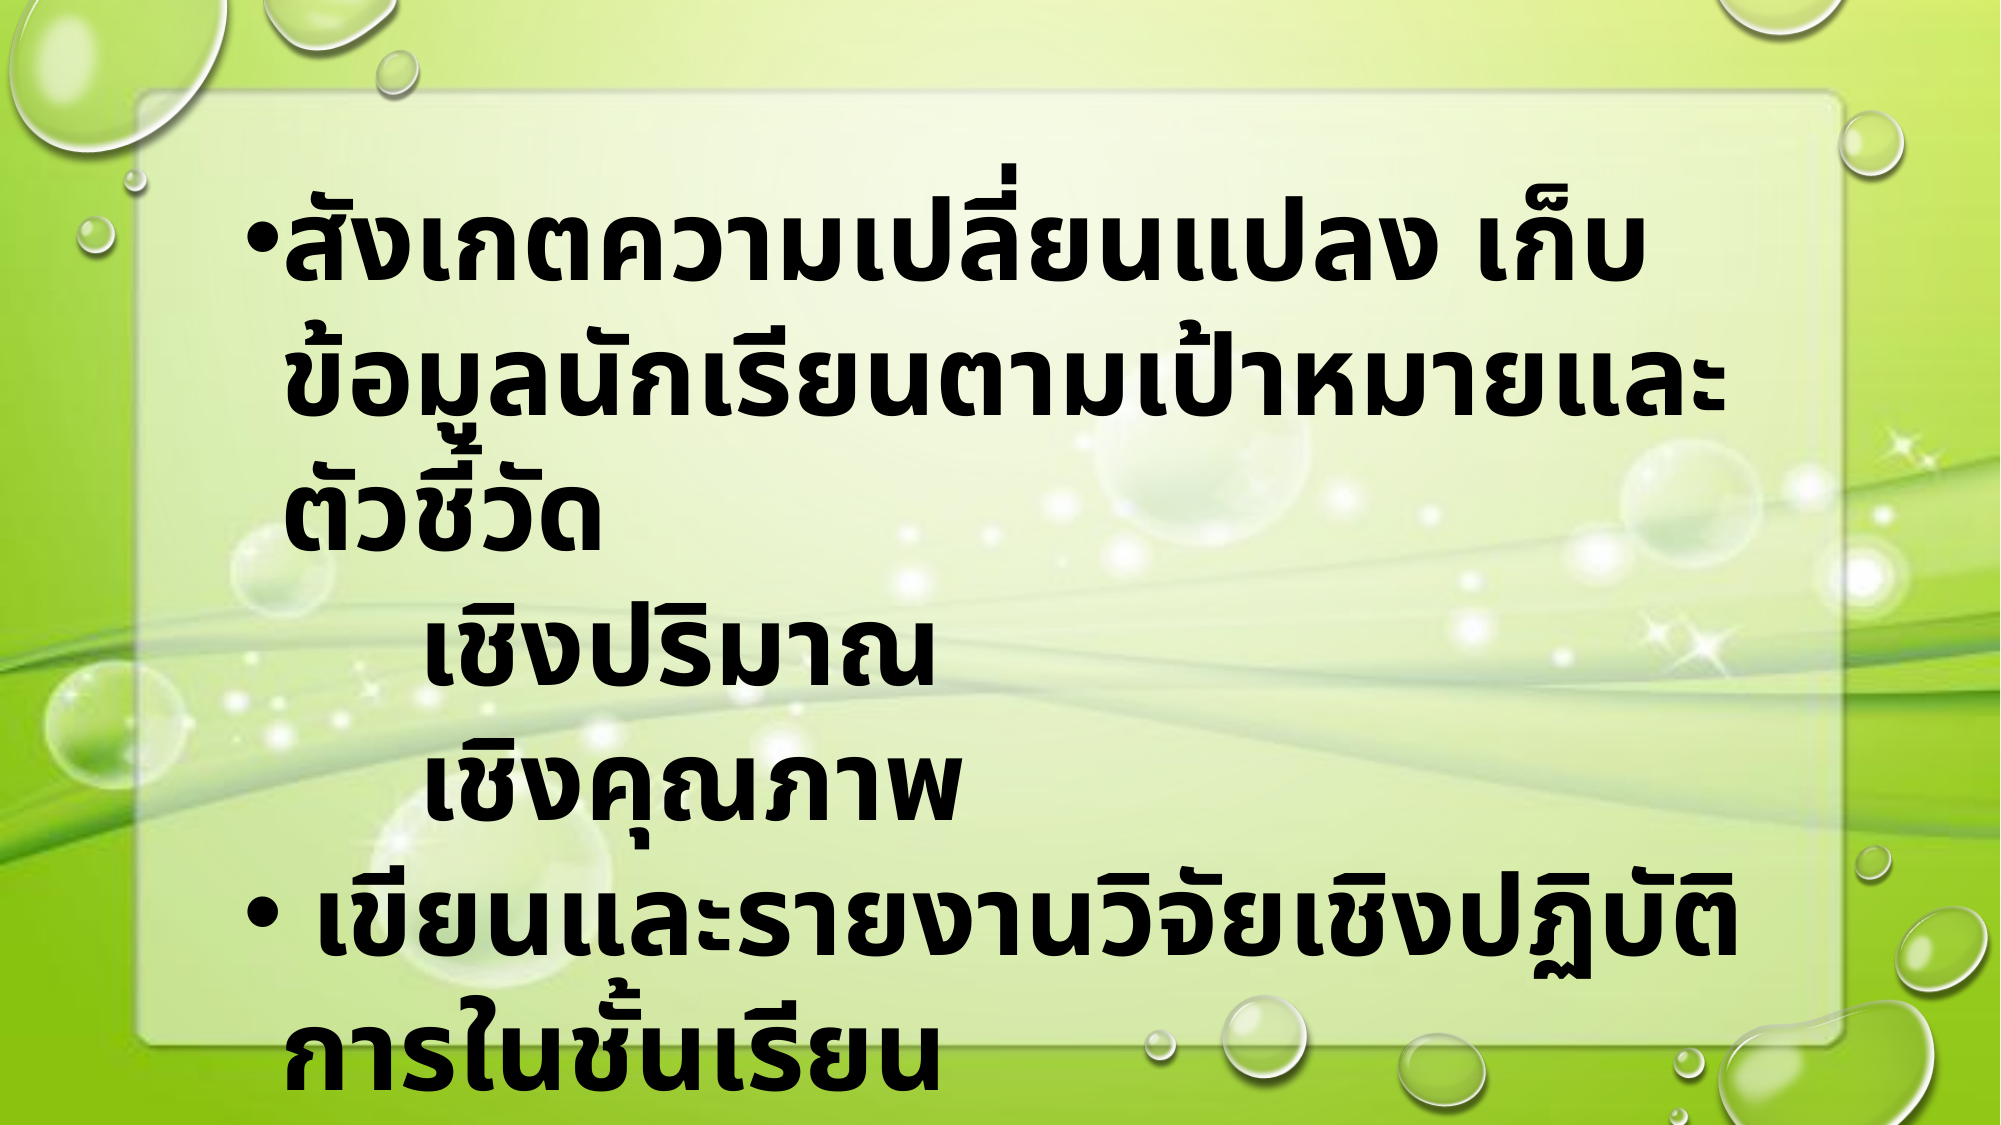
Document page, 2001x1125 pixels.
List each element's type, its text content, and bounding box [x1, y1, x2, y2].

list สังเกตความเปลี่ยนแปลง เก็บข้อมูลนักเรียนตามเป้าหมายและตัวชี้วัด เชิงปริมาณ เชิงคุณภาพ เขียนและรายงานวิจัยเชิงปฏิบัติการในชั้นเรียน [228, 160, 1819, 903]
picture [0, 0, 2001, 1125]
